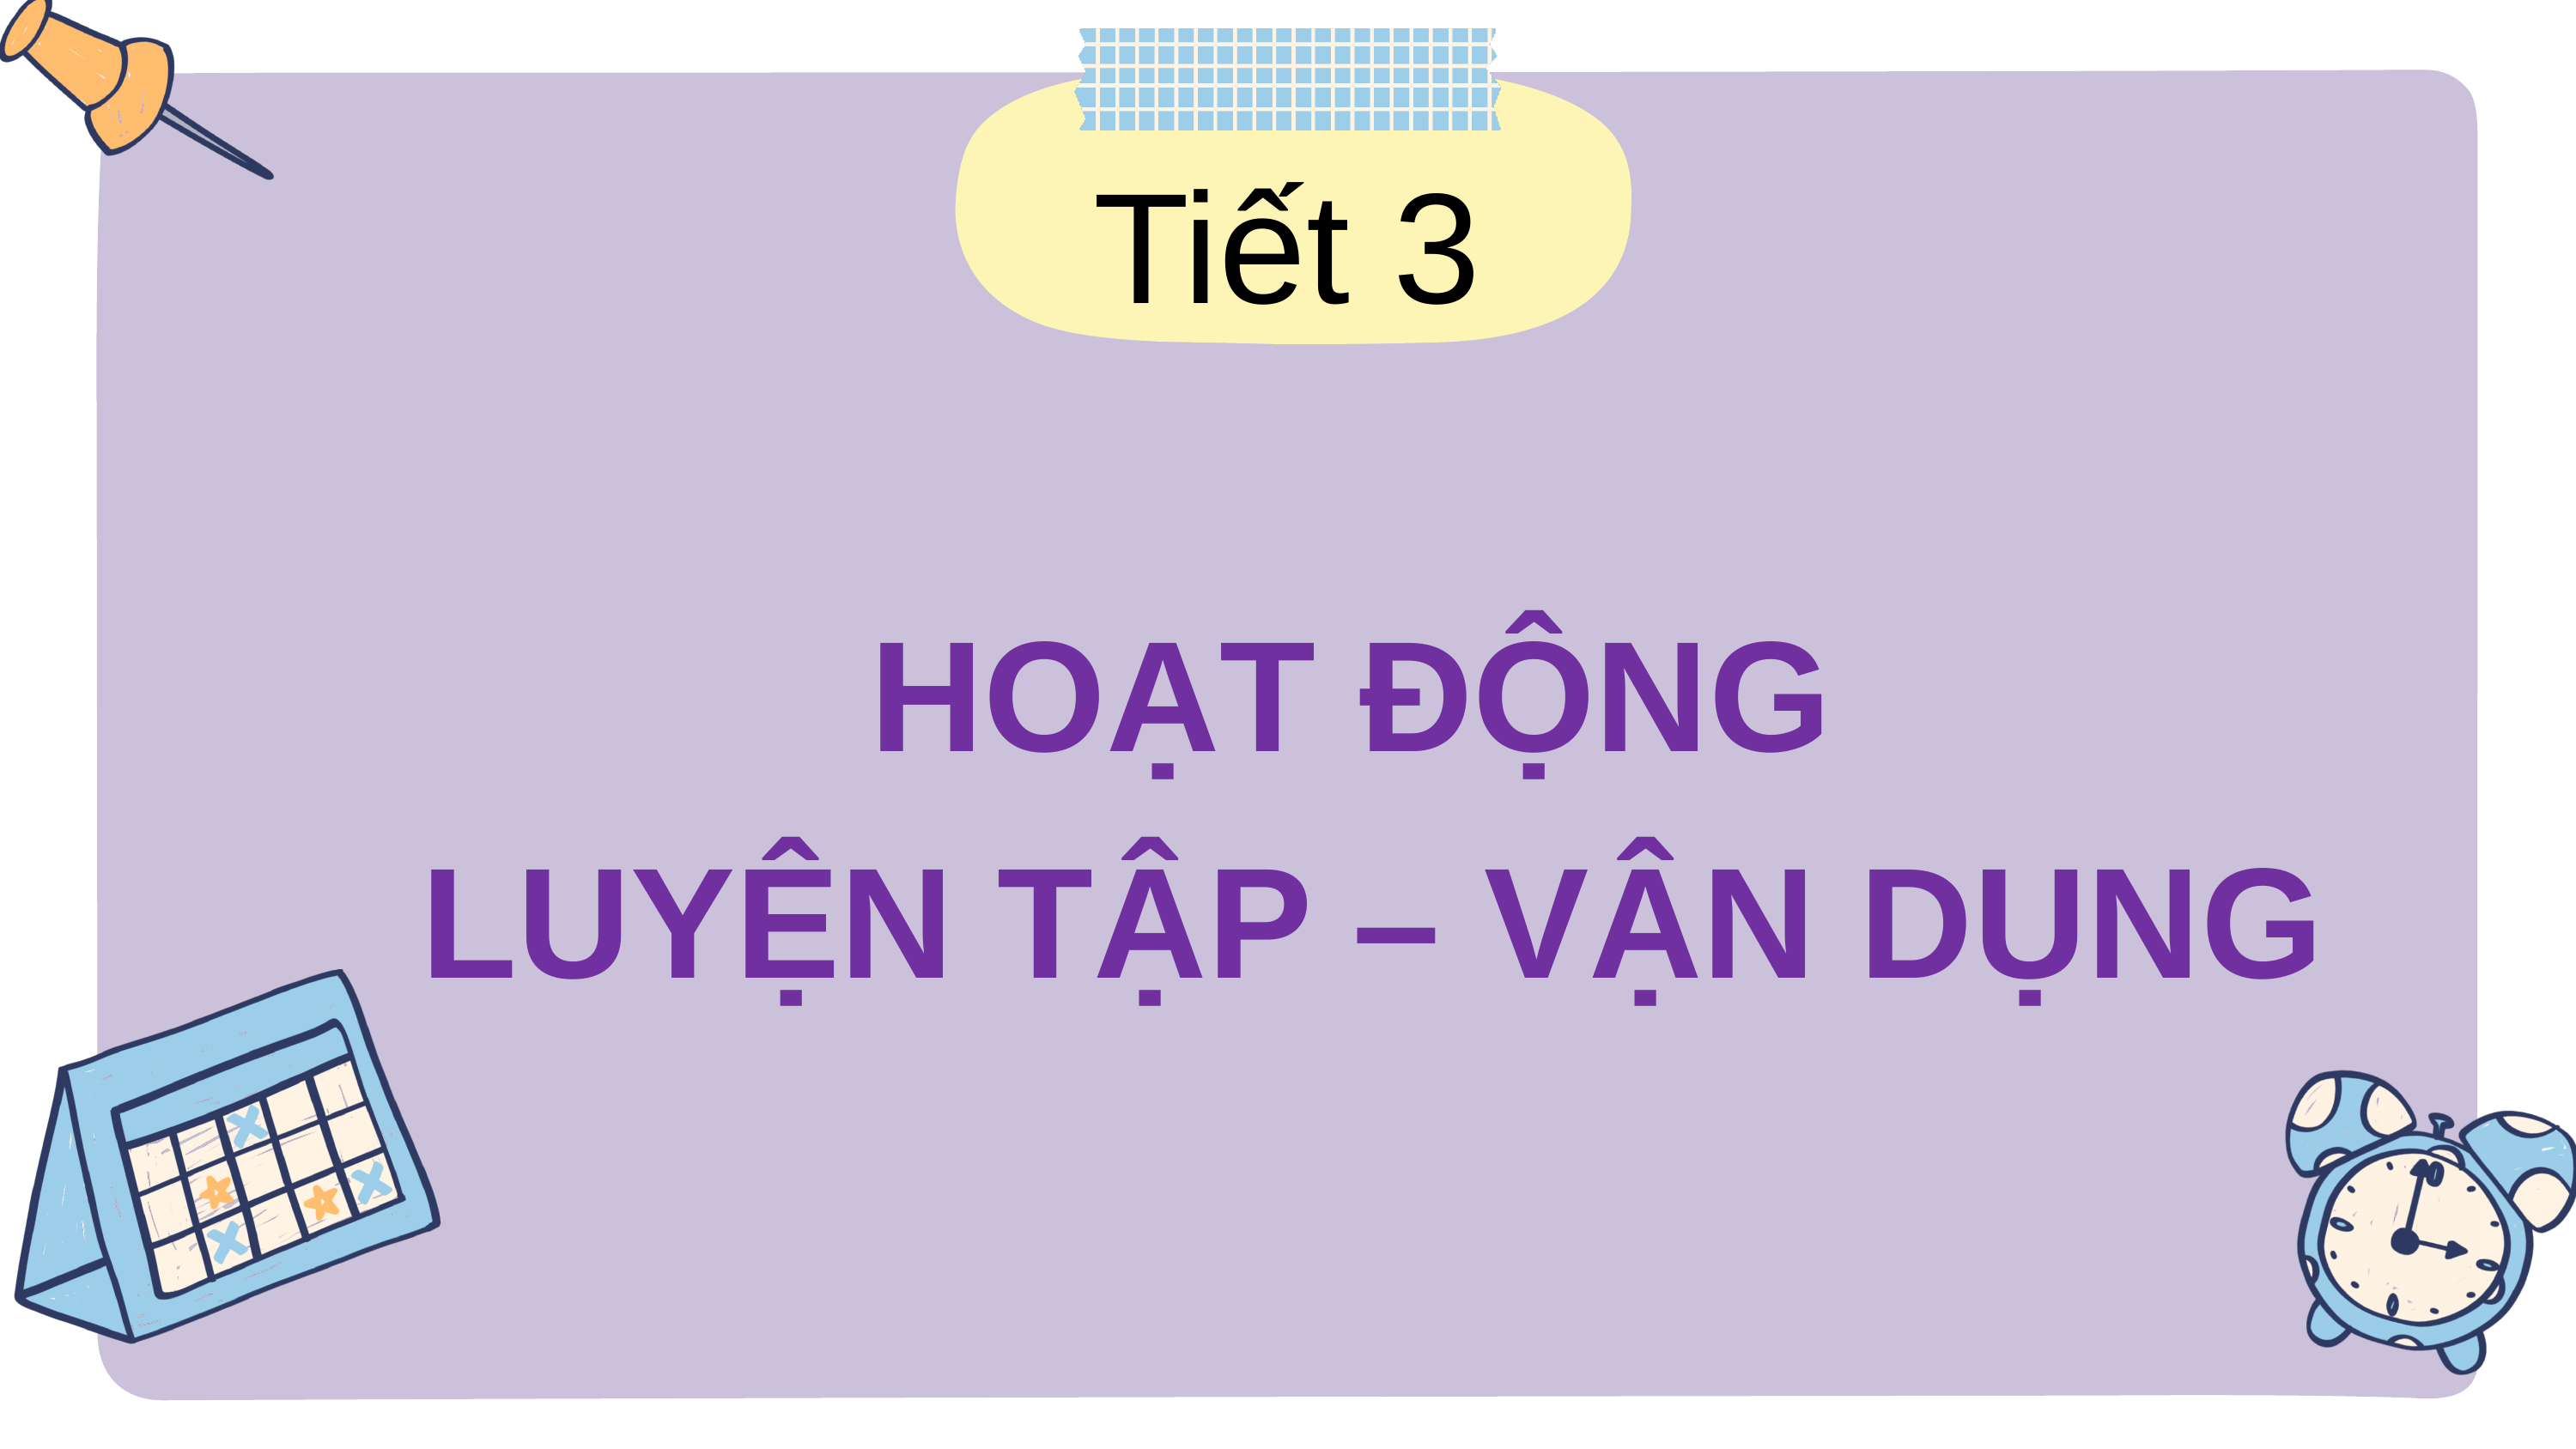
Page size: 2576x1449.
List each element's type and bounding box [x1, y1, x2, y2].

picture [0, 0, 202, 255]
text_box [96, 69, 2480, 1401]
picture [1074, 28, 1501, 130]
picture [2265, 1088, 2576, 1396]
text_box [955, 69, 1632, 345]
picture [0, 985, 431, 1359]
